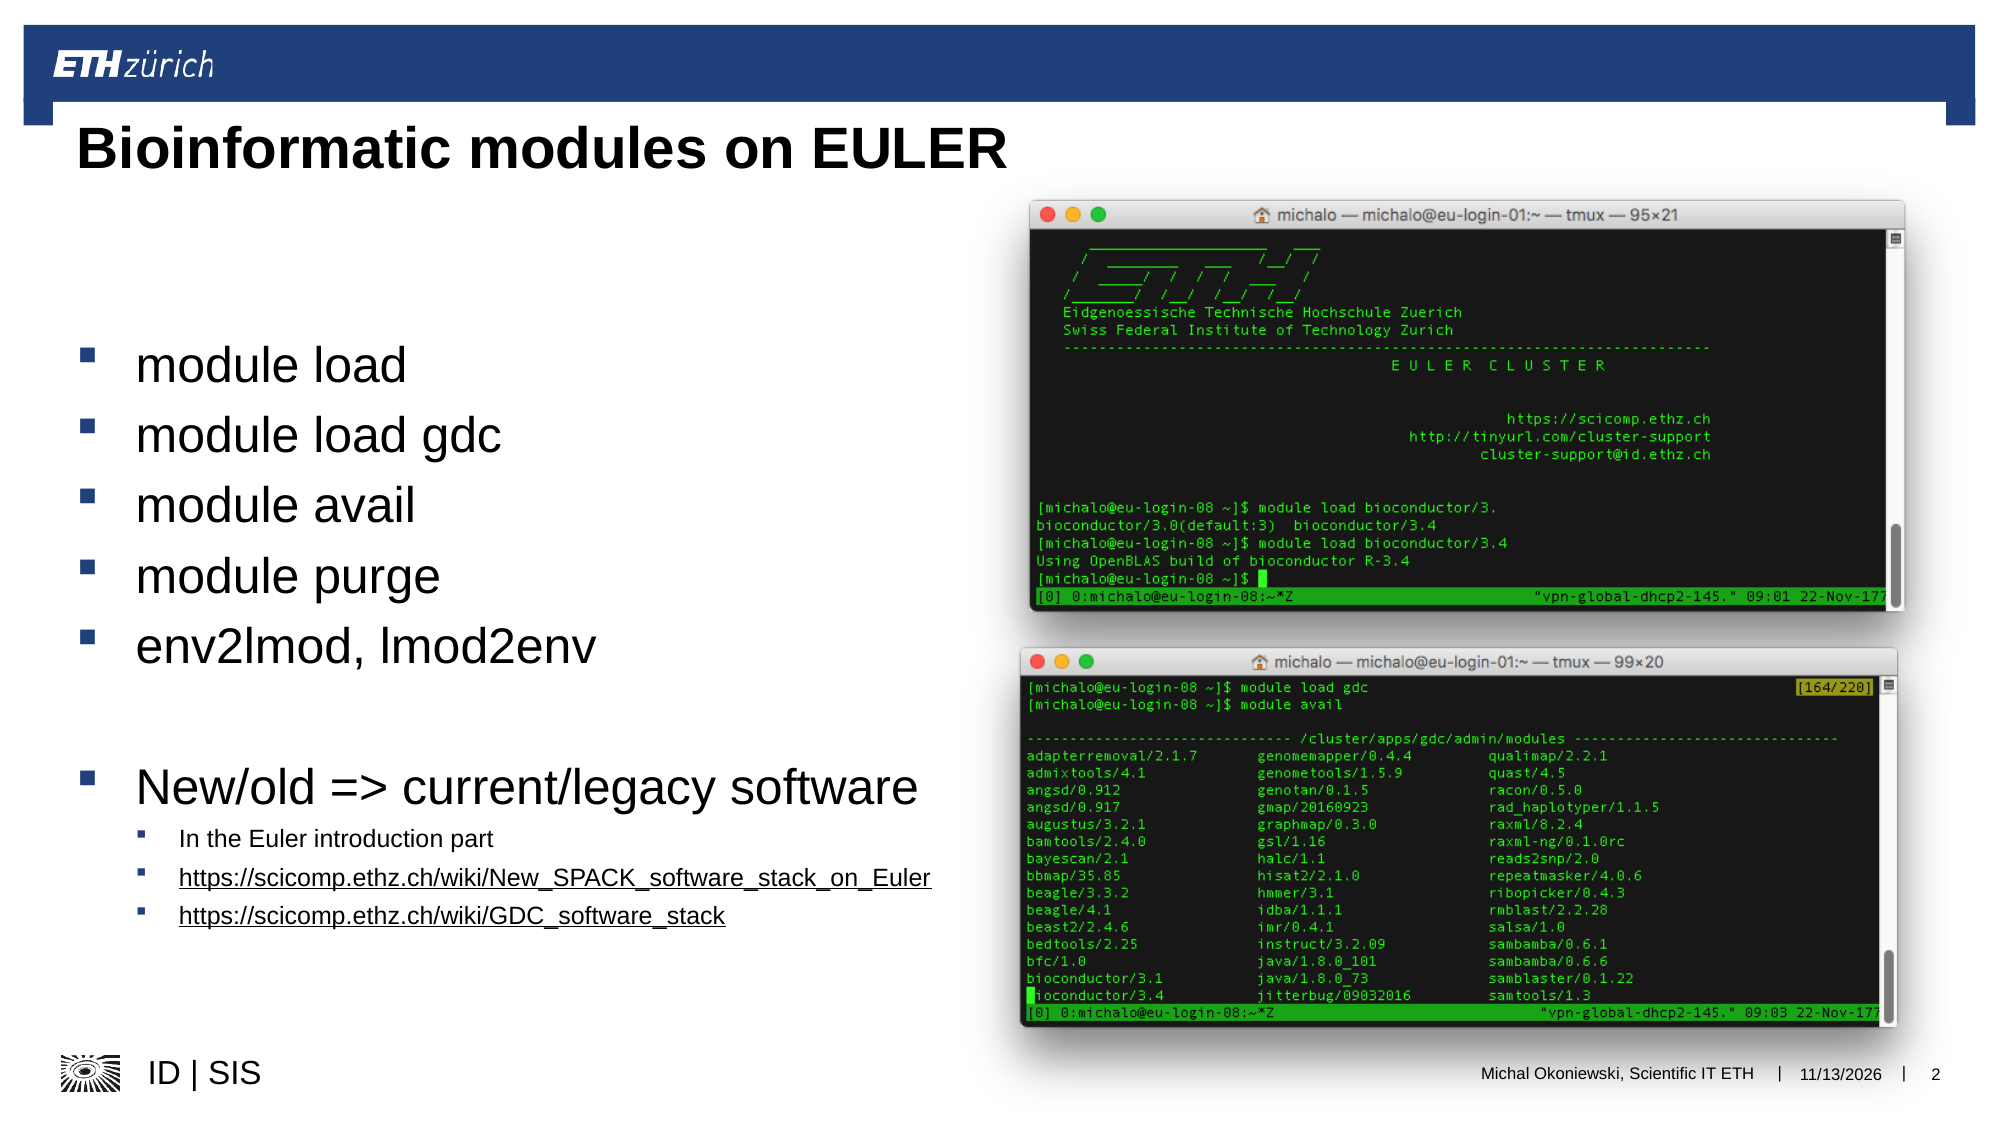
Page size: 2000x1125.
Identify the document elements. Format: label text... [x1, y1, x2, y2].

picture [61, 1055, 120, 1092]
title Bioinformatic modules on EULER [53, 101, 1946, 262]
picture [952, 160, 1976, 1125]
list module load module load gdc module avail module purge env2lmod, lmod2env New/old => current/legacy software In the Euler introduction part https://scicomp.ethz.ch/wiki/New_SPACK_software_stack_on_Euler https://scicomp.ethz.ch/wiki/GDC_software_stack [53, 332, 954, 1023]
